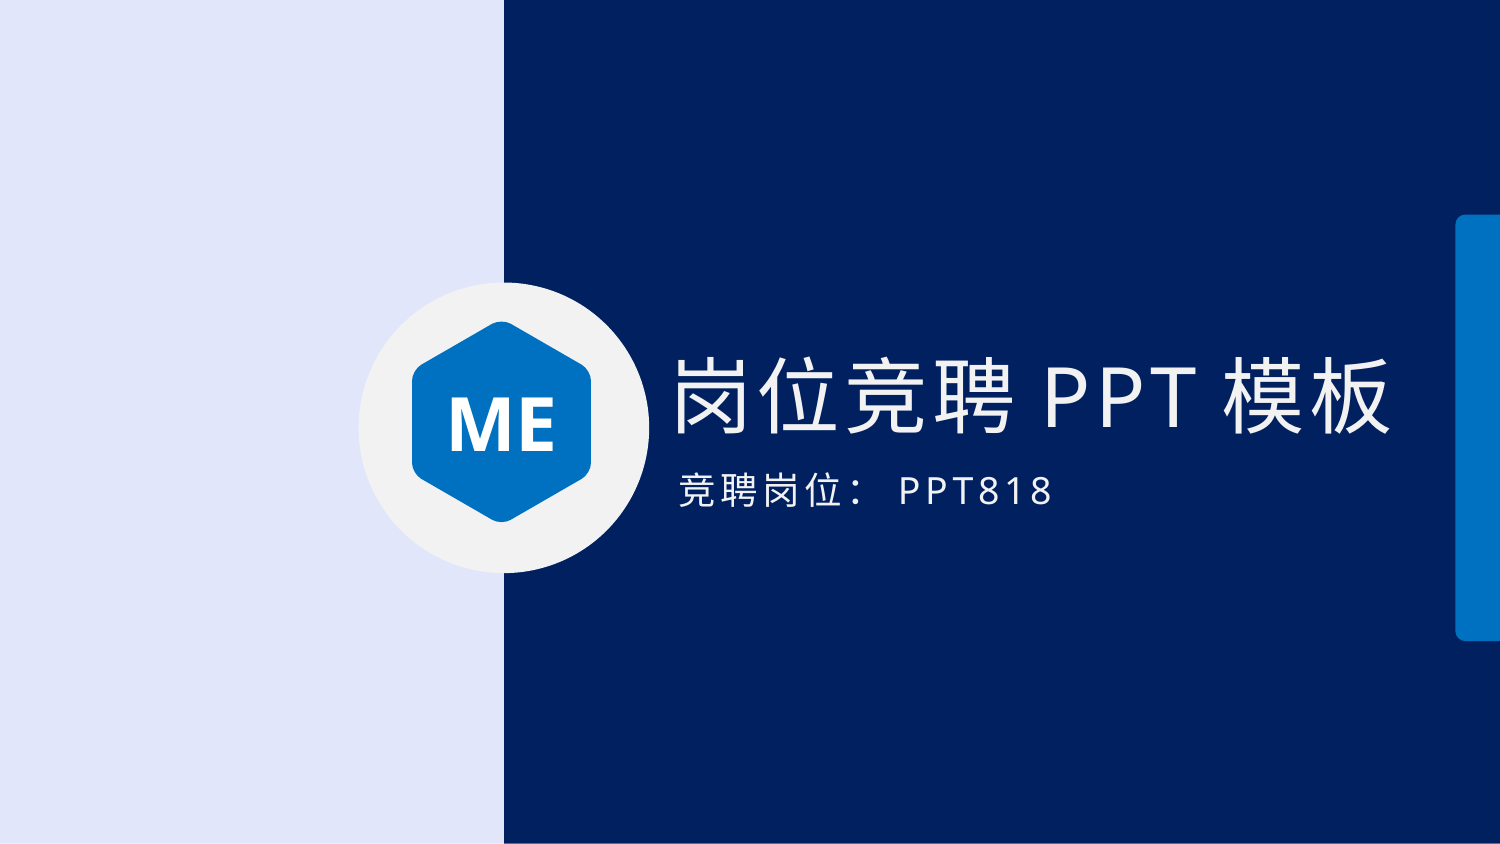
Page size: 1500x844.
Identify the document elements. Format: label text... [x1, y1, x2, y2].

text_box [357, 281, 651, 575]
text_box ME [410, 320, 592, 524]
text_box 竞聘岗位：PPT818 [671, 464, 1104, 516]
text_box [0, 0, 505, 844]
text_box [505, 0, 1500, 844]
text_box 岗位竞聘PPT模板 [662, 340, 1456, 448]
text_box [1454, 213, 1500, 643]
